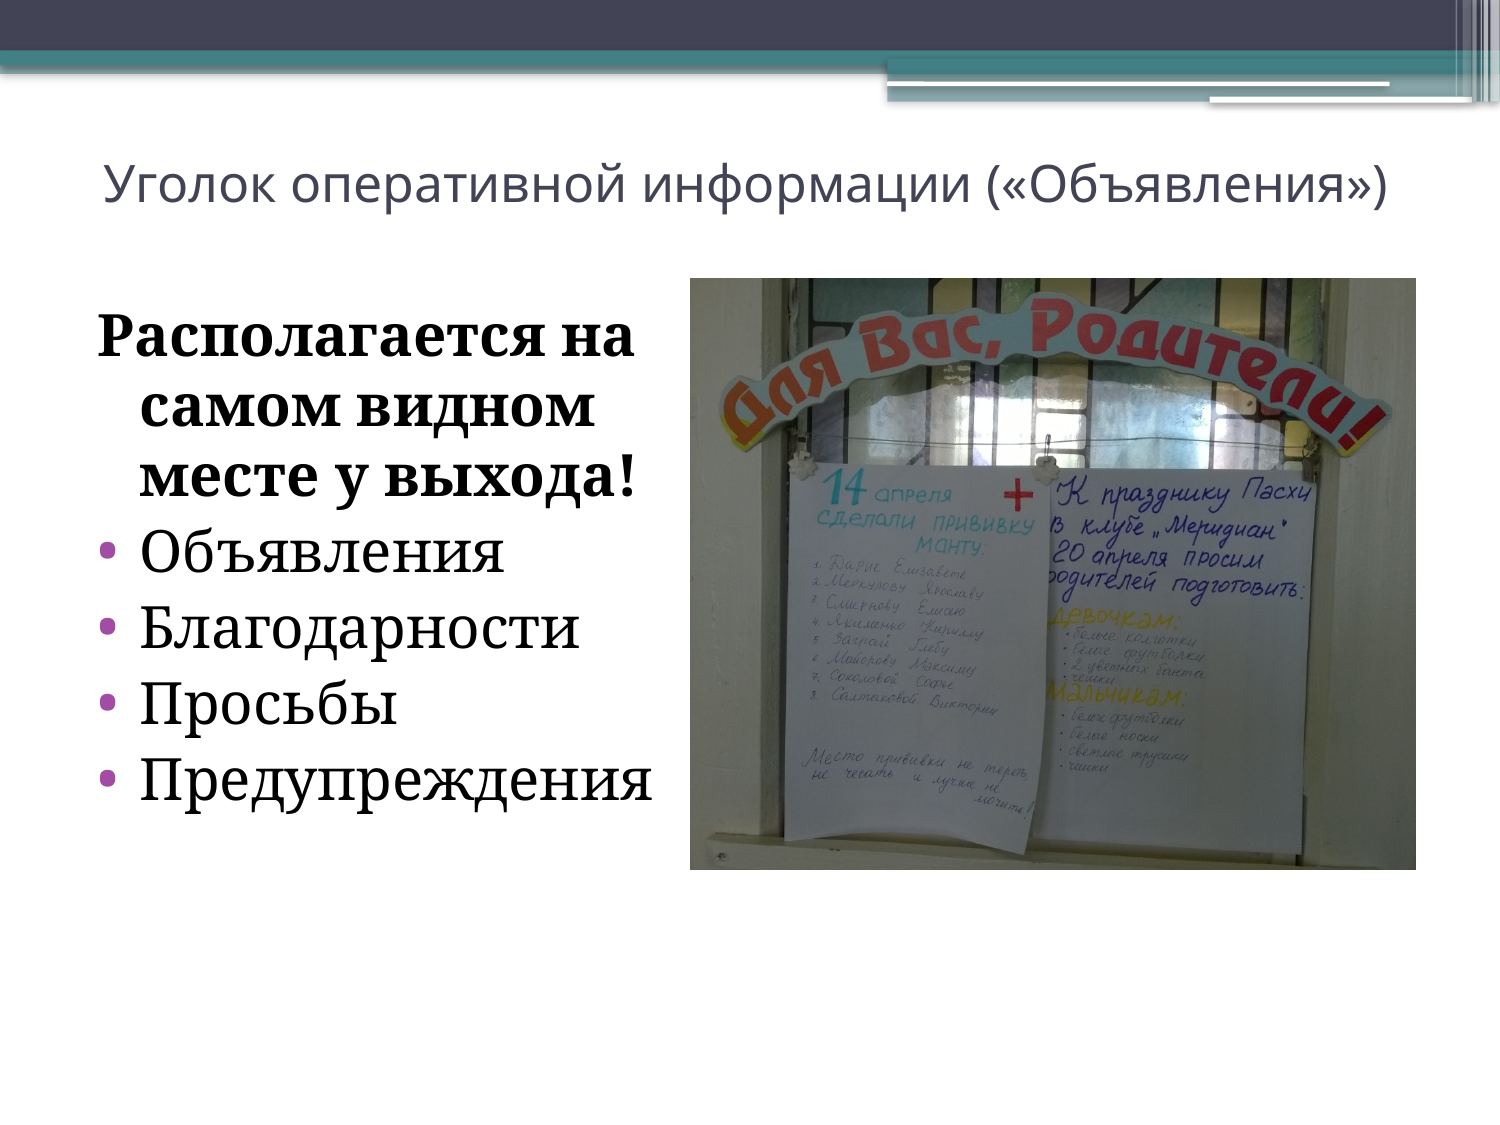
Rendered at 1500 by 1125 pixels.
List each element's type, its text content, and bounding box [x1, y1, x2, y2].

list Располагается на самом видном месте у выхода! Объявления Благодарности Просьбы Предупреждения [64, 290, 683, 846]
title Уголок оперативной информации («Объявления») [88, 125, 1439, 301]
picture [690, 278, 1417, 870]
